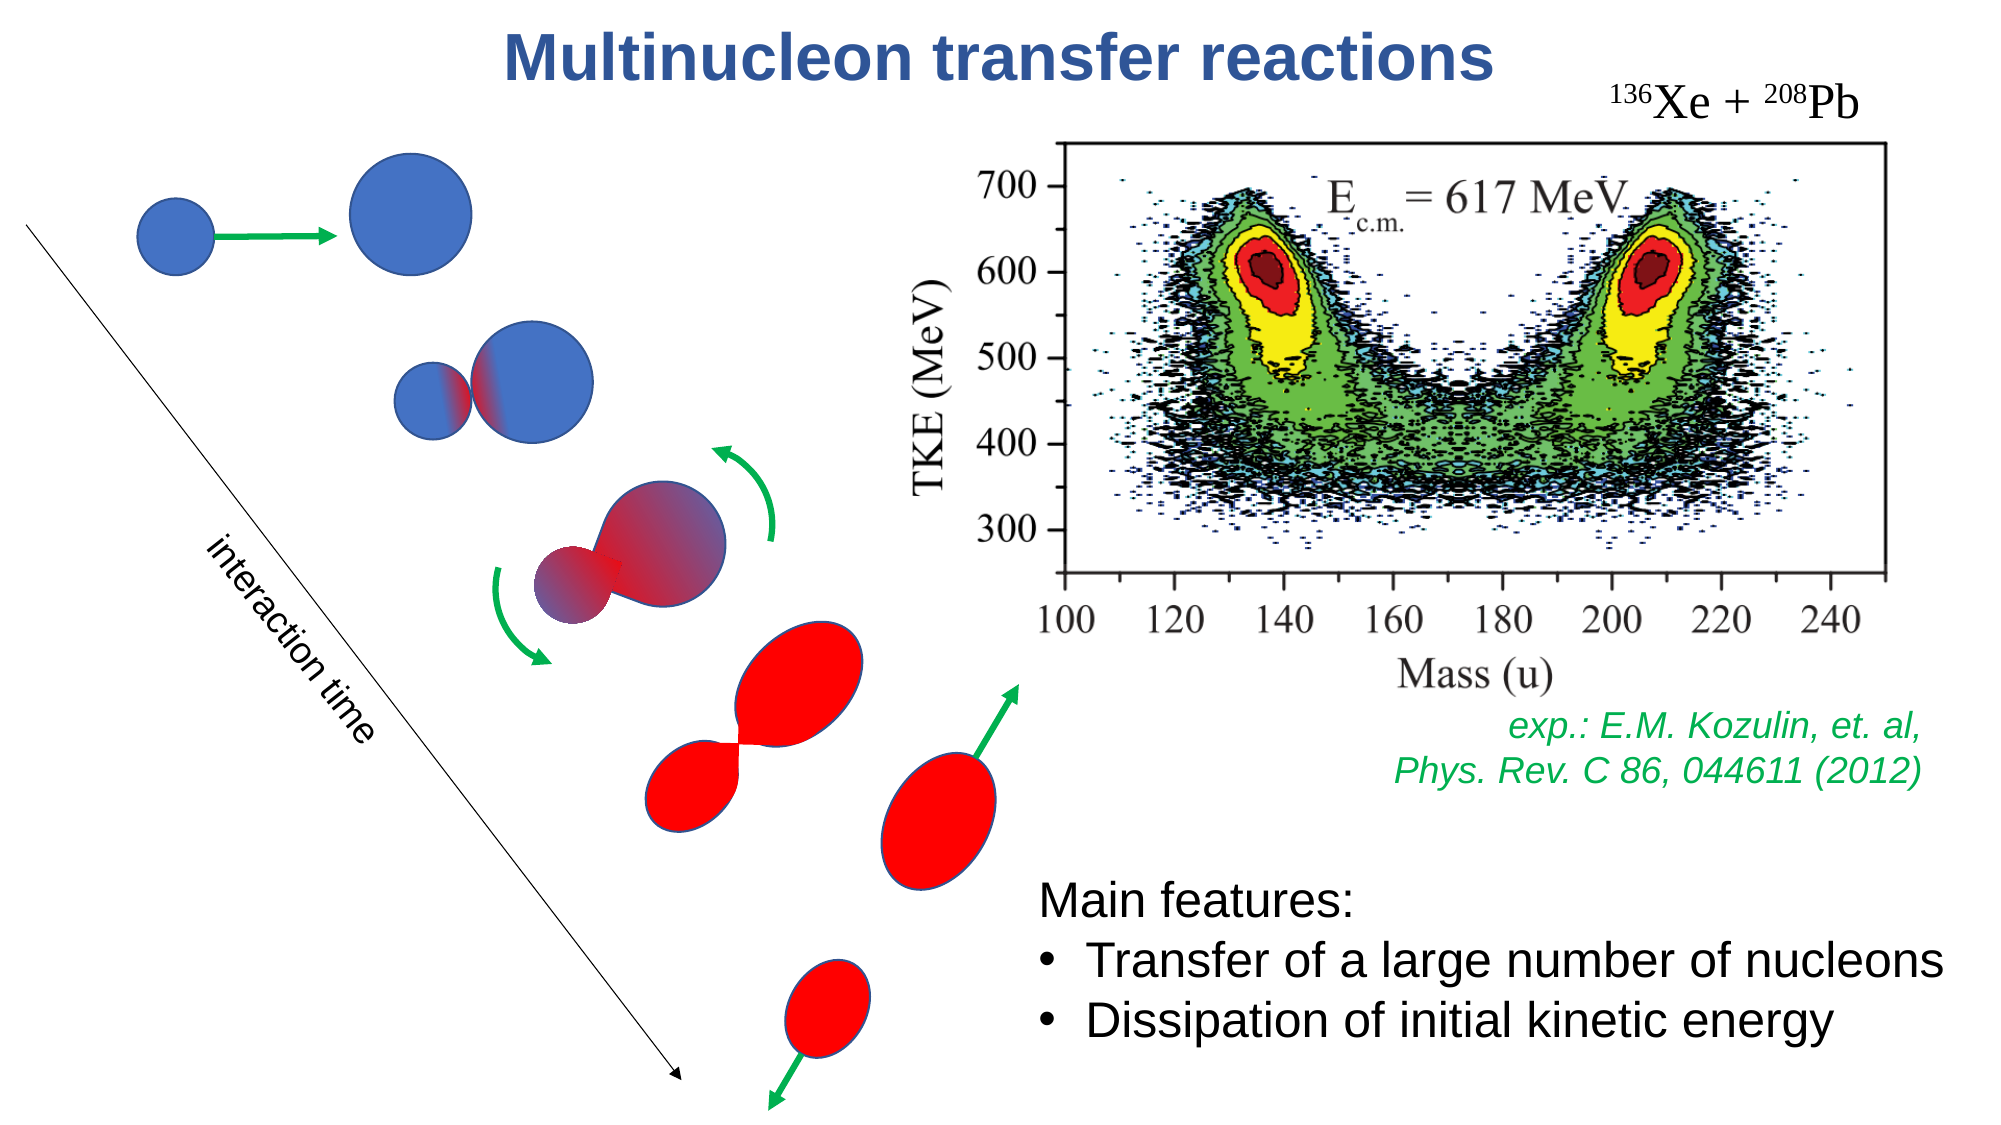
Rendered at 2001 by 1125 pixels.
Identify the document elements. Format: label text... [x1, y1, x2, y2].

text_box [975, 684, 1019, 758]
text_box [880, 751, 997, 891]
text_box Main features: Transfer of a large number of nucleons Dissipation of initial kinetic energy [1023, 860, 1961, 1056]
title Multinucleon transfer reactions [137, 0, 1863, 118]
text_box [682, 677, 890, 779]
text_box [348, 152, 473, 224]
text_box [138, 197, 214, 224]
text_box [26, 224, 682, 1081]
text_box 136Xe + 208Pb [1594, 61, 1876, 110]
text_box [888, 110, 1904, 714]
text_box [682, 478, 725, 629]
text_box exp.: E.M. Kozulin, et. al, Phys. Rev. C 86, 044611 (2012) [1378, 693, 1938, 799]
text_box [704, 445, 773, 542]
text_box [768, 1053, 802, 1111]
text_box [784, 958, 872, 1059]
